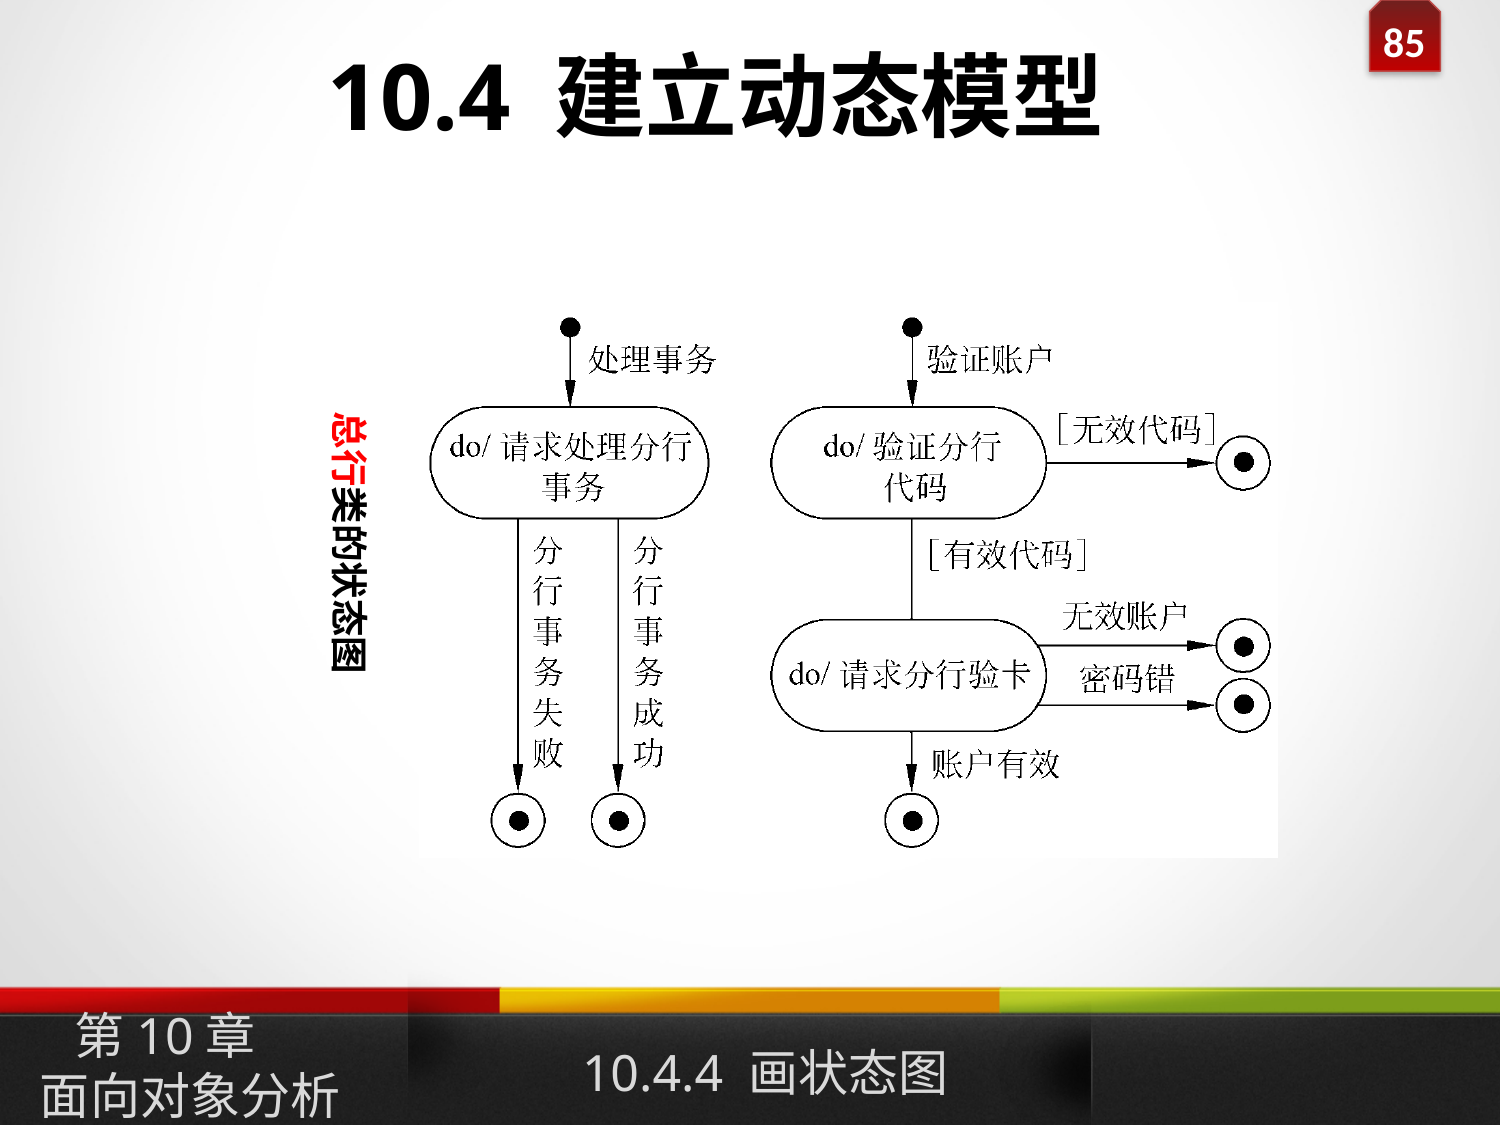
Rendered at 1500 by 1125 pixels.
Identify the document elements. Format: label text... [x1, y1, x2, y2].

text_box 10.4.4 画状态图 [458, 1032, 1073, 1111]
text_box 总行类的状态图 [304, 246, 380, 708]
picture [0, 0, 1500, 1125]
text_box 10.4 建立动态模型 [41, 0, 1392, 188]
